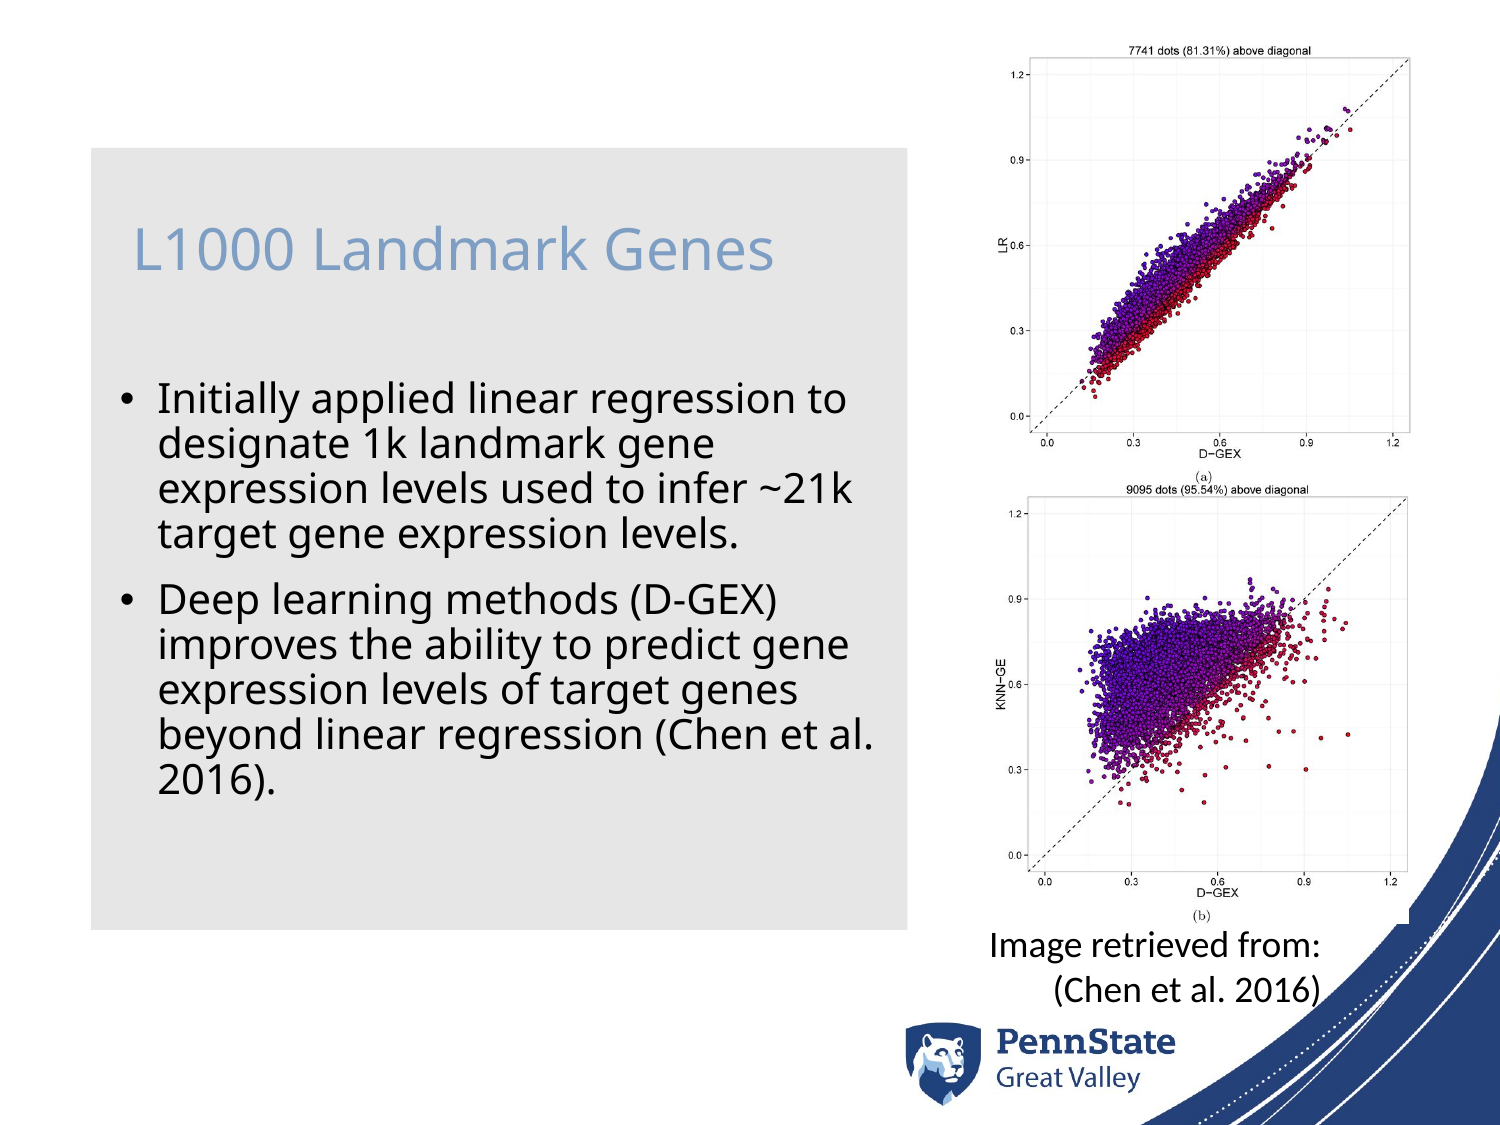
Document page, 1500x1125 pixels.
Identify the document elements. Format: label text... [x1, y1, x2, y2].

text_box [91, 147, 908, 930]
list Initially applied linear regression to designate 1k landmark gene expression levels used to infer ~21k target gene expression levels. Deep learning methods (D-GEX) improves the ability to predict gene expression levels of target genes beyond linear regression (Chen et al. 2016). [104, 370, 896, 837]
title L1000 Landmark Genes [117, 147, 908, 355]
text_box Image retrieved from: (Chen et al. 2016) [971, 912, 1337, 1019]
picture [4, 2, 1500, 1125]
